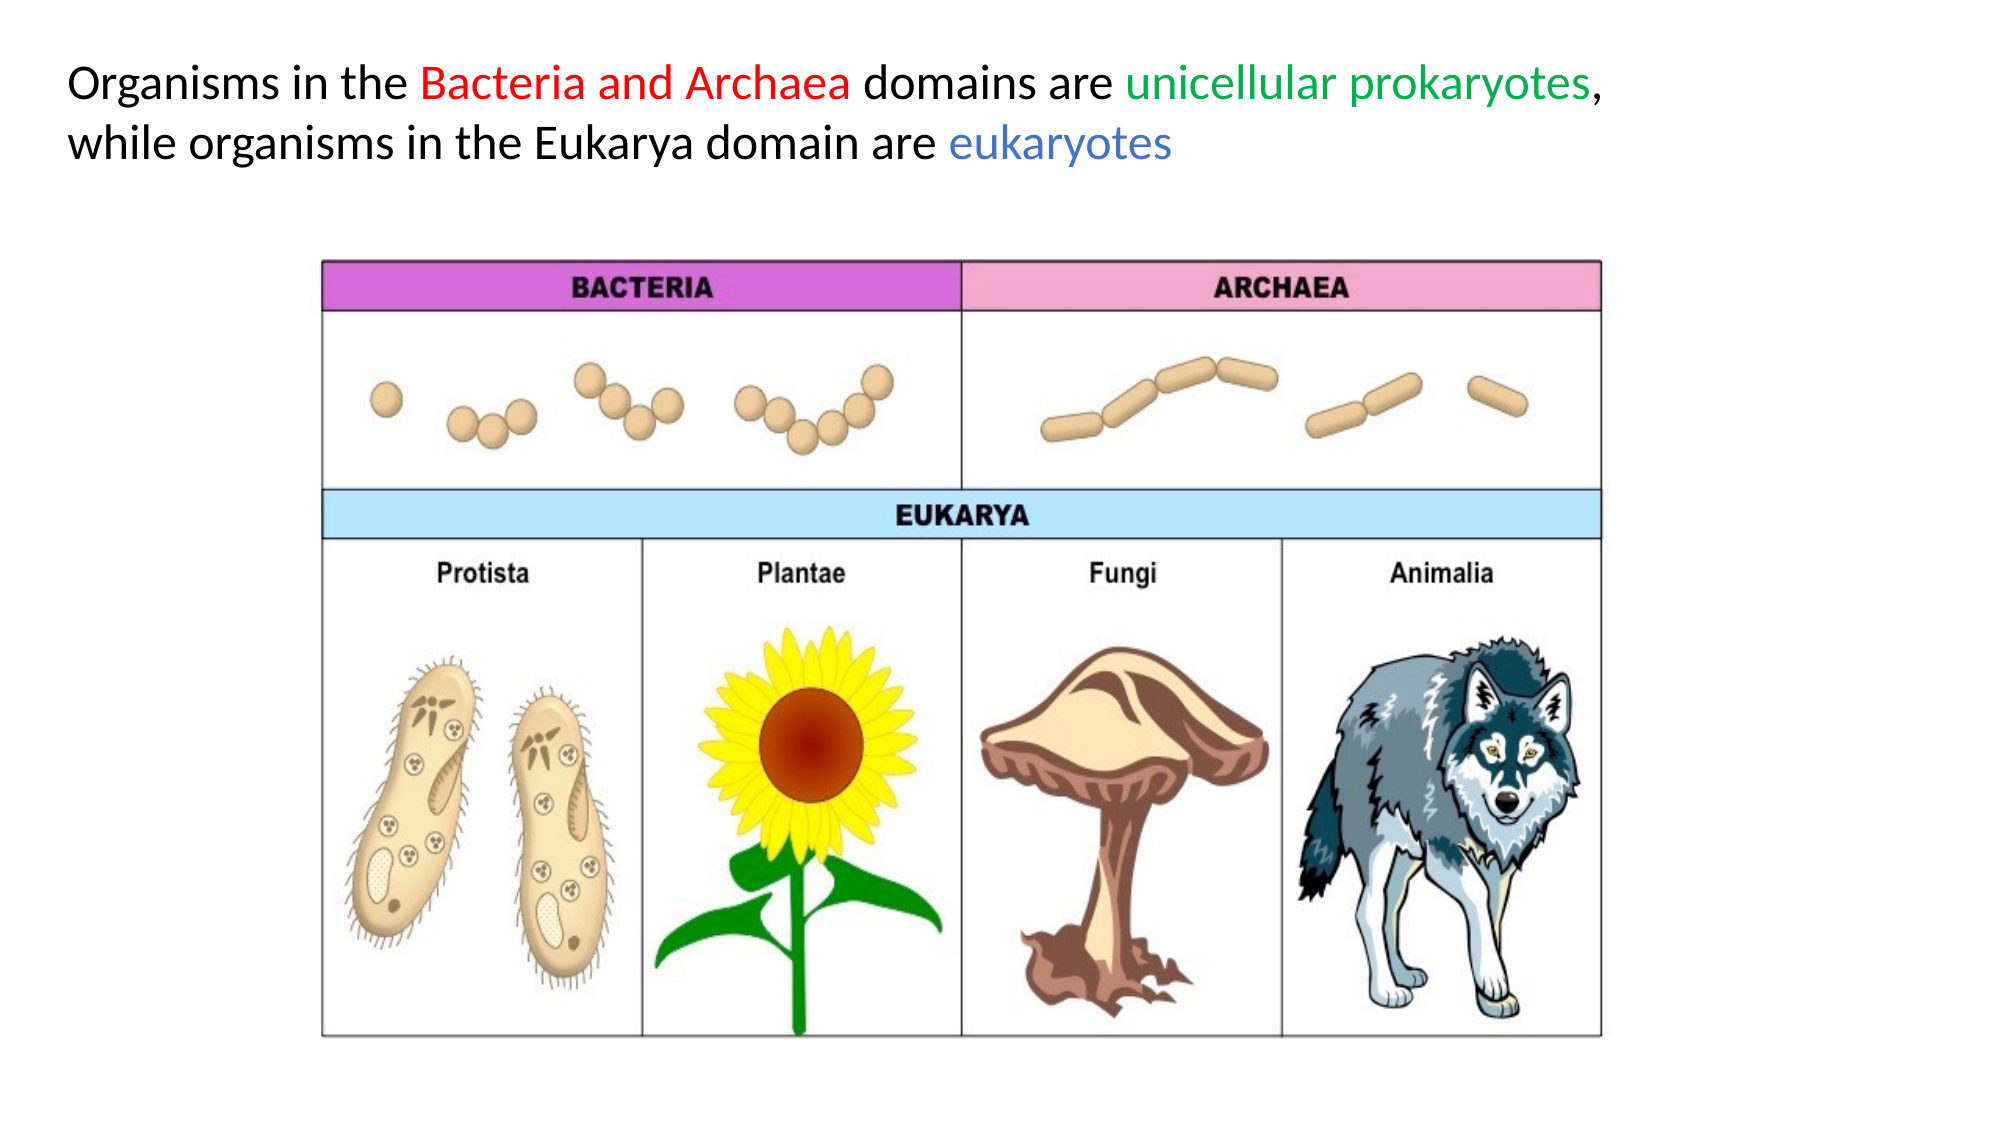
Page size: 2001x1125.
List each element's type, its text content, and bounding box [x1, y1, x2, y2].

text_box Organisms in the Bacteria and Archaea domains are unicellular prokaryotes, while organisms in the Eukarya domain are eukaryotes [52, 42, 1738, 178]
picture [309, 232, 1618, 1061]
